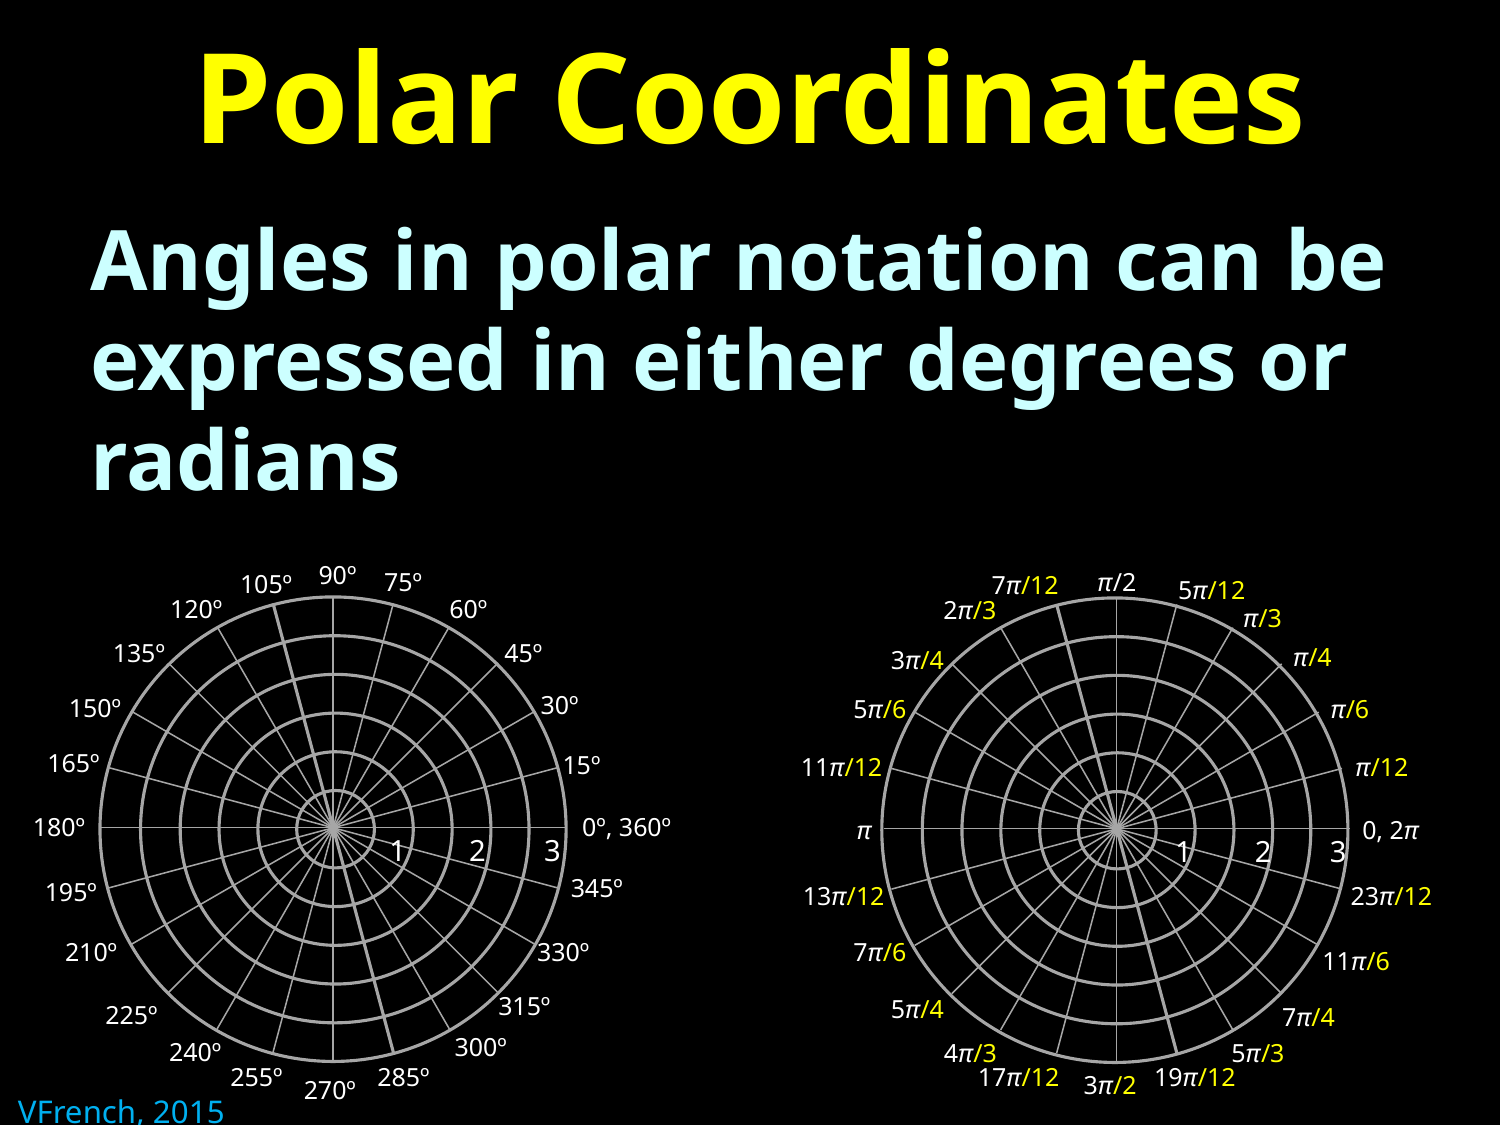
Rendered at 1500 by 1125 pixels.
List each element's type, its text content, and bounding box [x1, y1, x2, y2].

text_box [787, 559, 1451, 1108]
title Polar Coordinates [0, 0, 1500, 188]
list Angles in polar notation can be expressed in either degrees or radians [75, 200, 1425, 1125]
text_box VFrench, 2015 [3, 1084, 241, 1125]
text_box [16, 551, 692, 1113]
